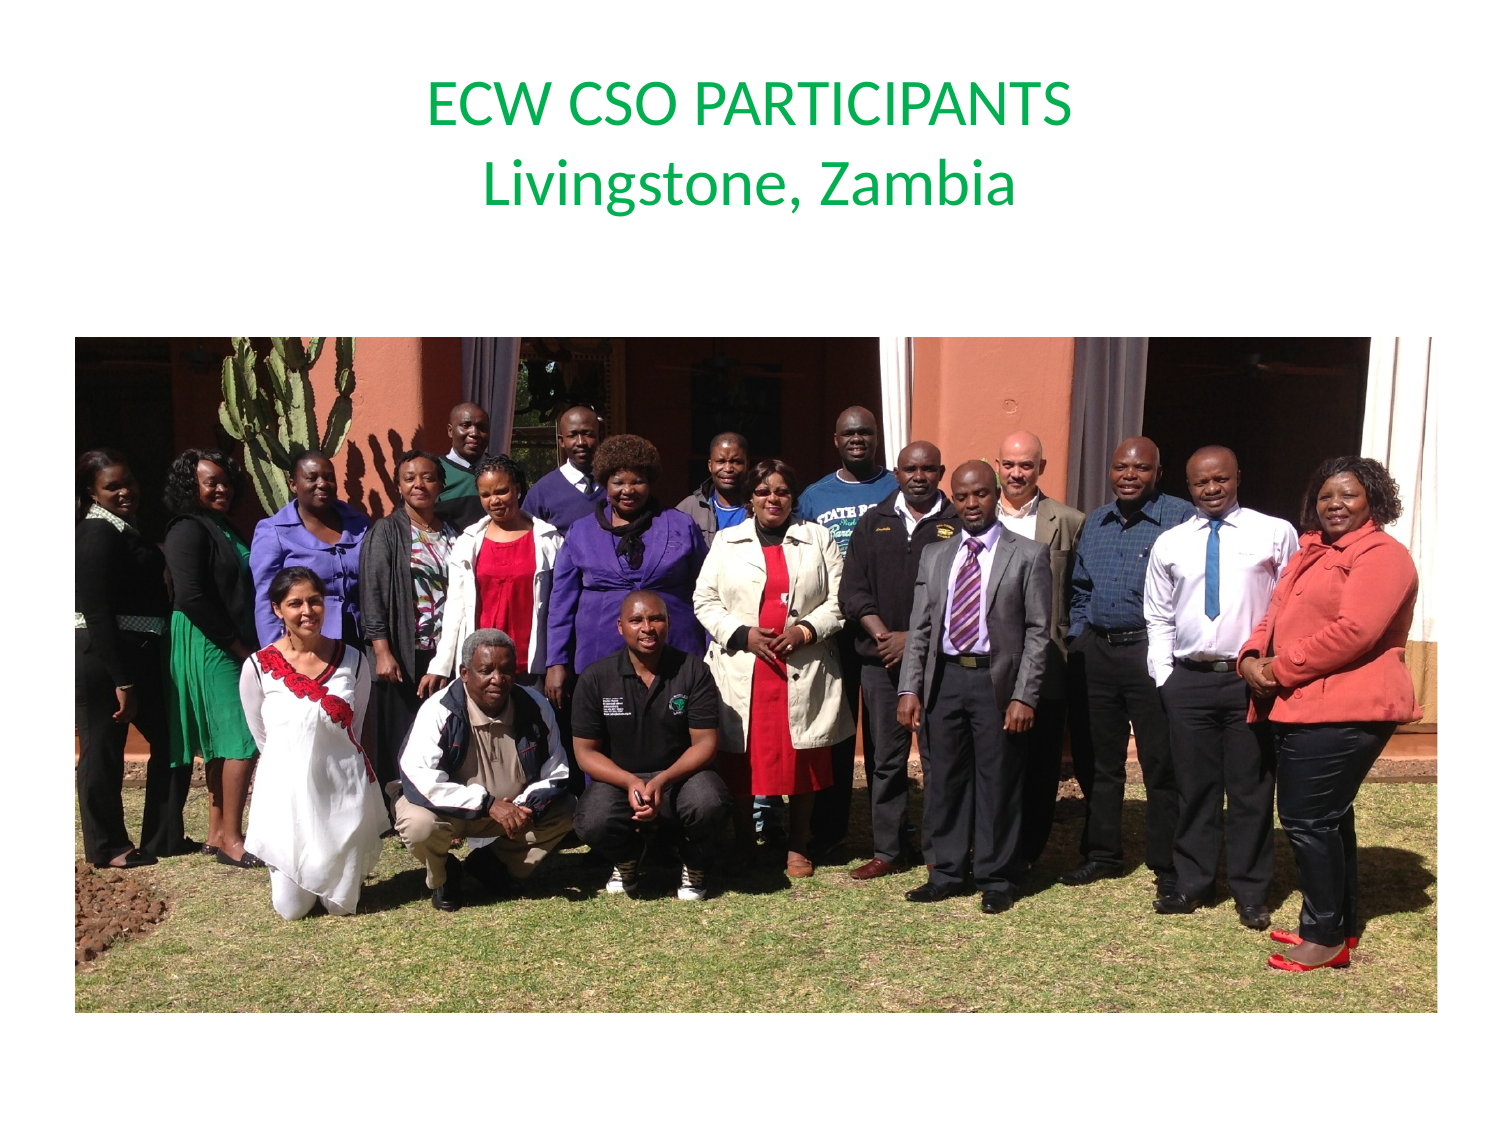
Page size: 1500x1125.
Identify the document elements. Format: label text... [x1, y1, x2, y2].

title ECW CSO PARTICIPANTS Livingstone, Zambia [75, 45, 1425, 233]
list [74, 337, 1438, 1013]
